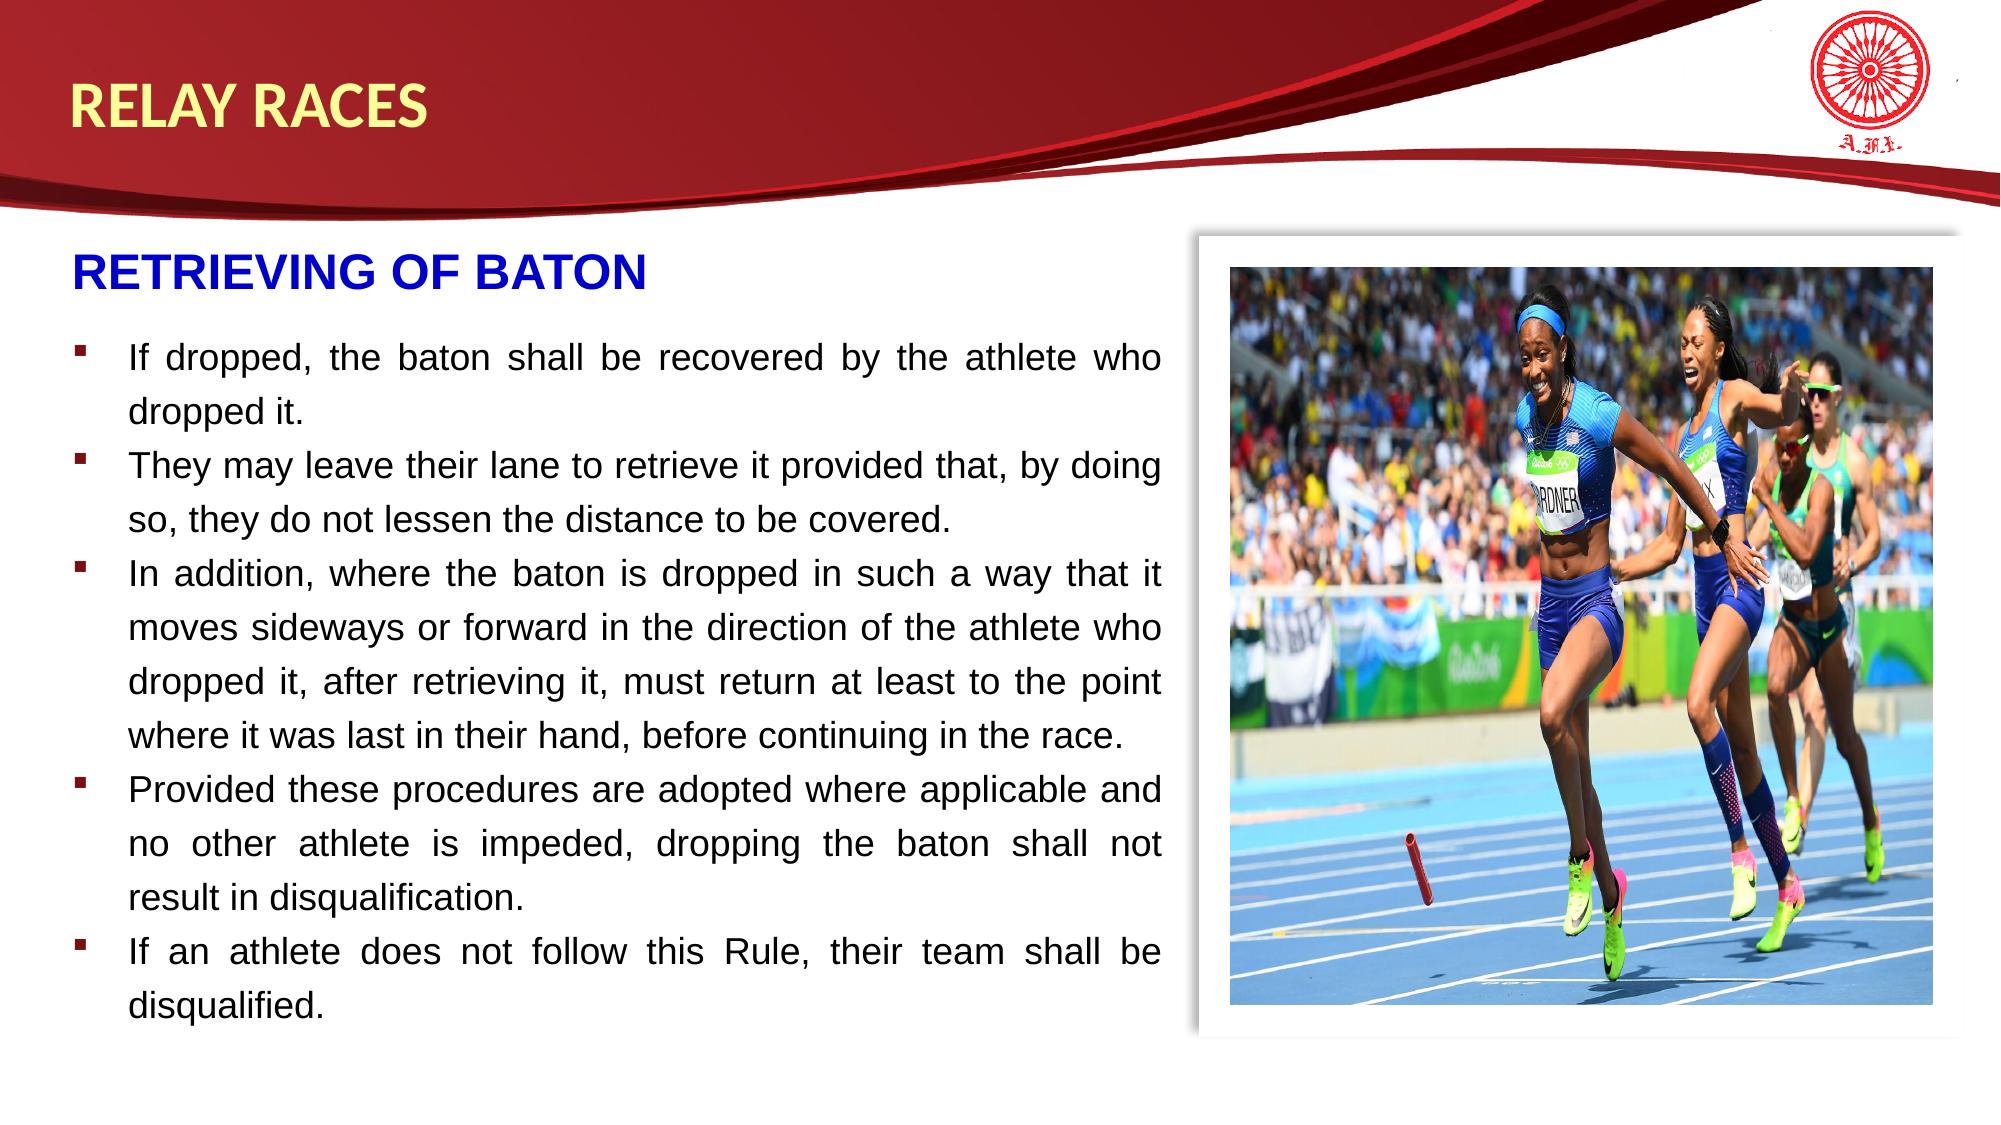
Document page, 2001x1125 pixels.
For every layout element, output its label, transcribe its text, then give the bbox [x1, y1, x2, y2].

text_box RELAY RACES [55, 53, 1237, 148]
picture [0, 0, 2001, 1125]
list Retrieving of Baton If dropped, the baton shall be recovered by the athlete who dropped it. They may leave their lane to retrieve it provided that, by doing so, they do not lessen the distance to be covered. In addition, where the baton is dropped in such a way that it moves sideways or forward in the direction of the athlete who dropped it, after retrieving it, must return at least to the point where it was last in their hand, before continuing in the race. Provided these procedures are adopted where applicable and no other athlete is impeded, dropping the baton shall not result in disqualification. If an athlete does not follow this Rule, their team shall be disqualified. [57, 231, 1178, 1094]
